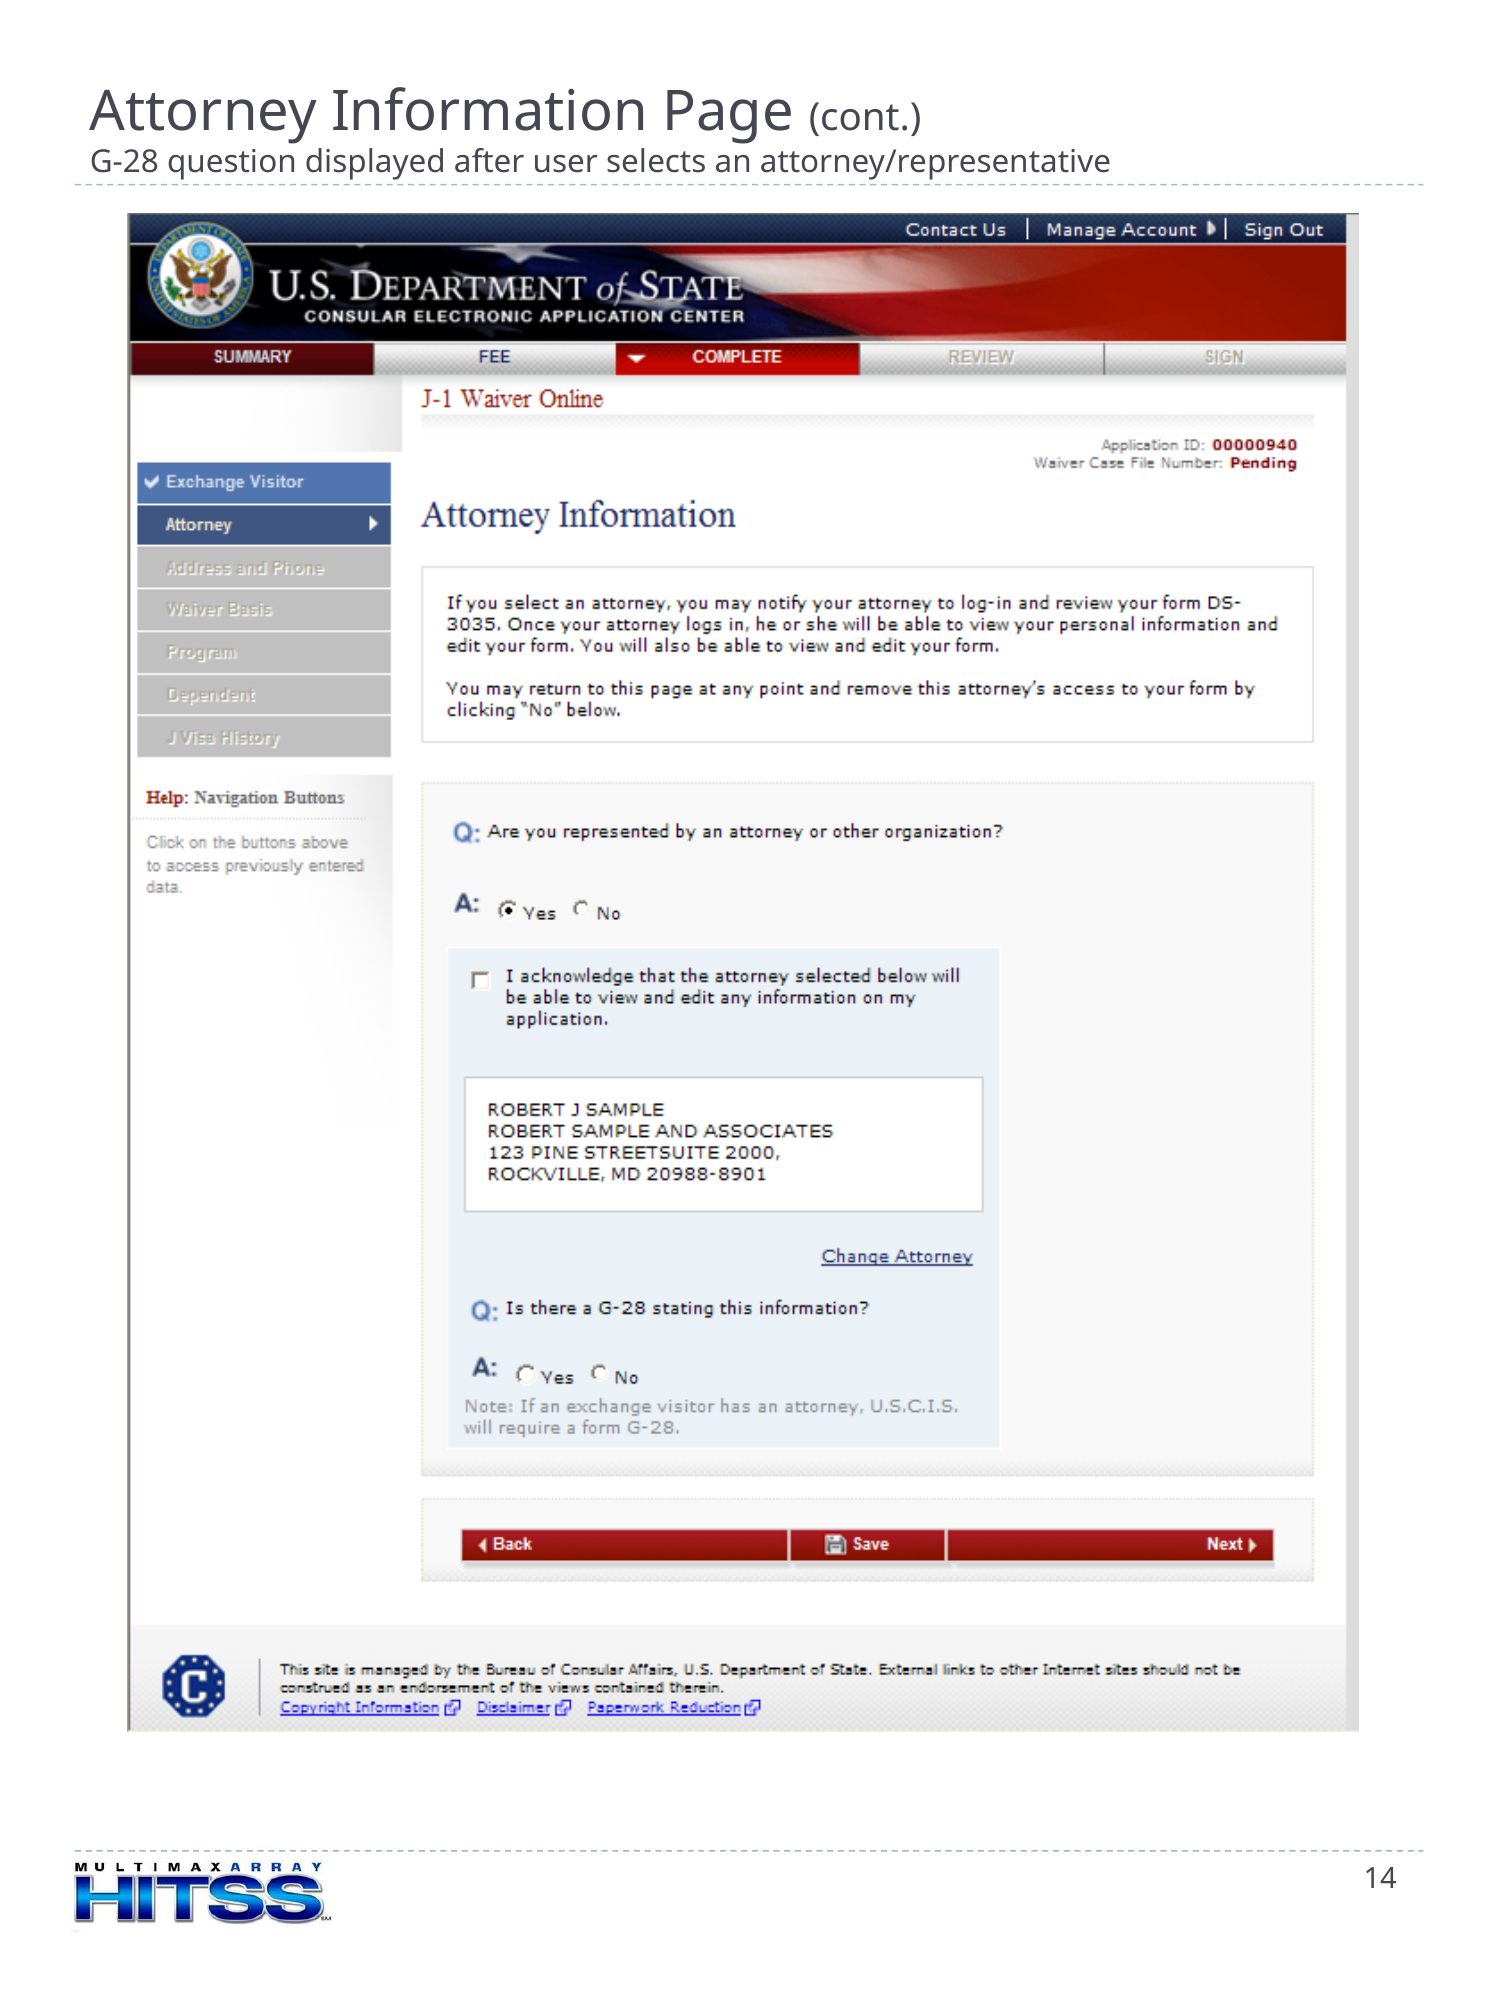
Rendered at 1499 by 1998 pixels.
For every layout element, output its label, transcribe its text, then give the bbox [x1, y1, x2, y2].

picture [56, 1853, 339, 1930]
picture [127, 213, 1359, 1734]
slide_number 14 [1087, 1851, 1412, 1959]
title Attorney Information Page (cont.) G-28 question displayed after user selects an attorney/representative [74, 66, 1424, 187]
